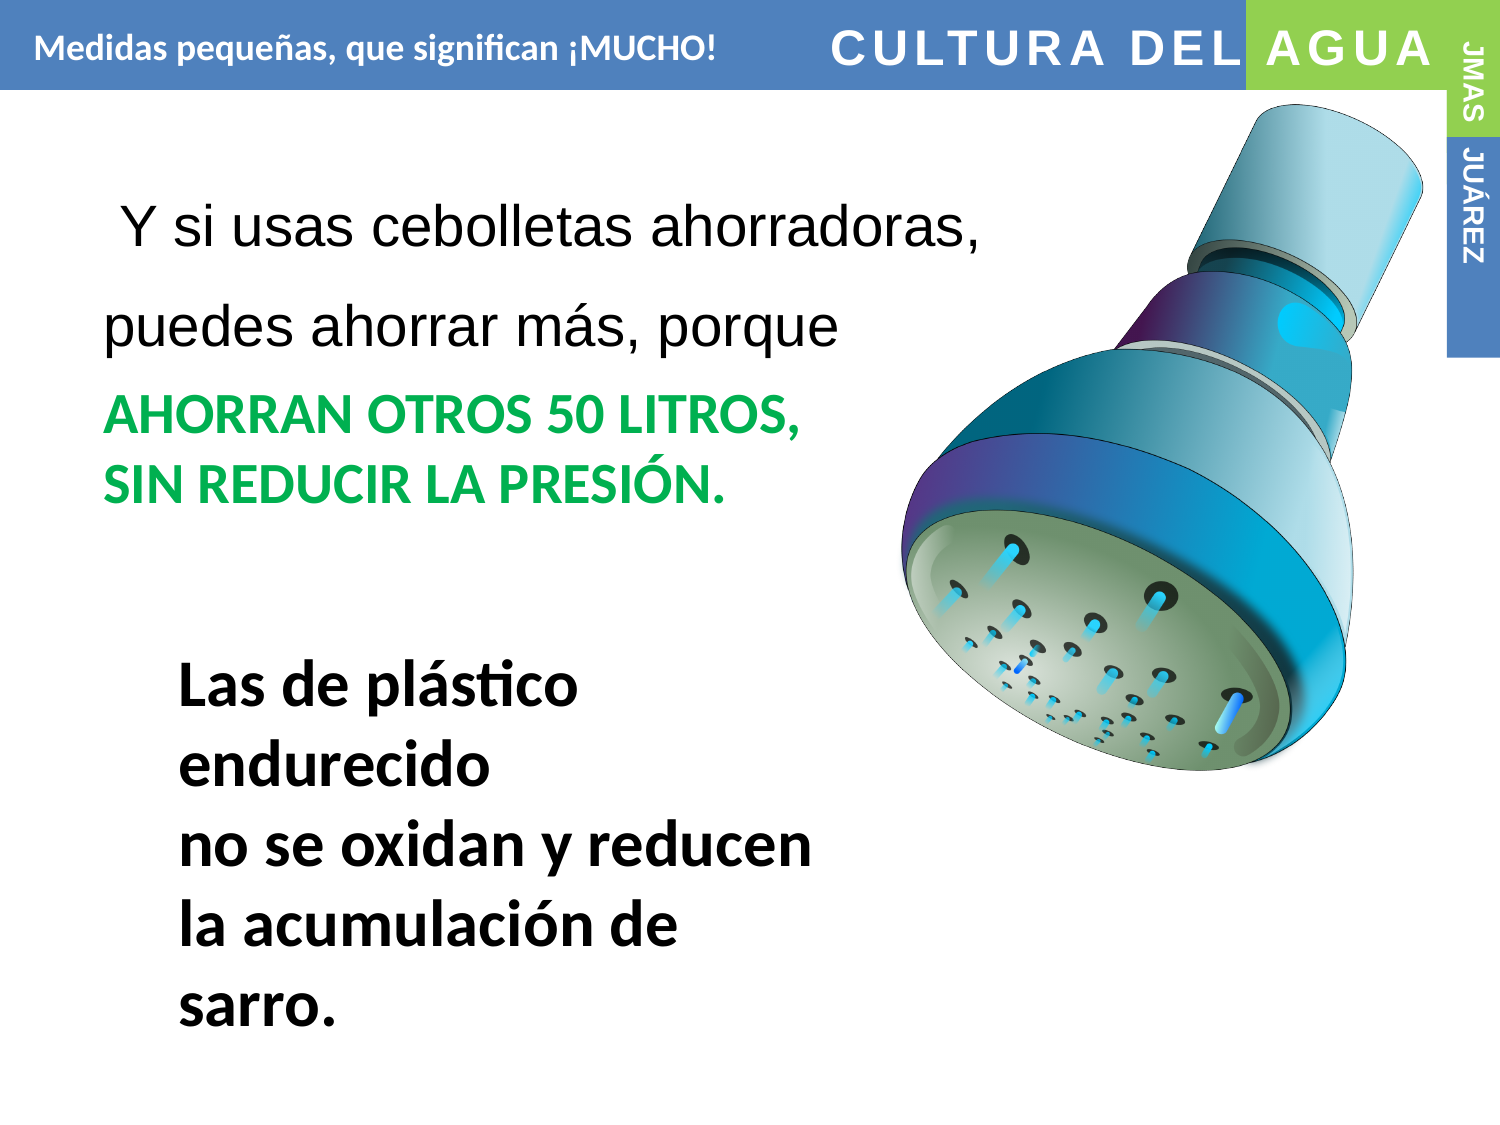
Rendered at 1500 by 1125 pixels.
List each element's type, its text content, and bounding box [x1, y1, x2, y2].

text_box JMAS JUÁREZ [1450, 26, 1500, 156]
text_box CULTURA DEL AGUA [0, 0, 1445, 90]
text_box [1445, 0, 1500, 135]
text_box Medidas pequeñas, que significan ¡MUCHO! [18, 15, 734, 121]
text_box [1445, 135, 1450, 154]
text_box AHORRAN OTROS 50 LITROS, SIN REDUCIR LA PRESIÓN. Las de plástico endurecido no se oxidan y reducen la acumulación de sarro. [88, 367, 869, 1047]
picture [740, 74, 1500, 895]
text_box Y si usas cebolletas ahorradoras, puedes ahorrar más, porque [88, 150, 1081, 366]
